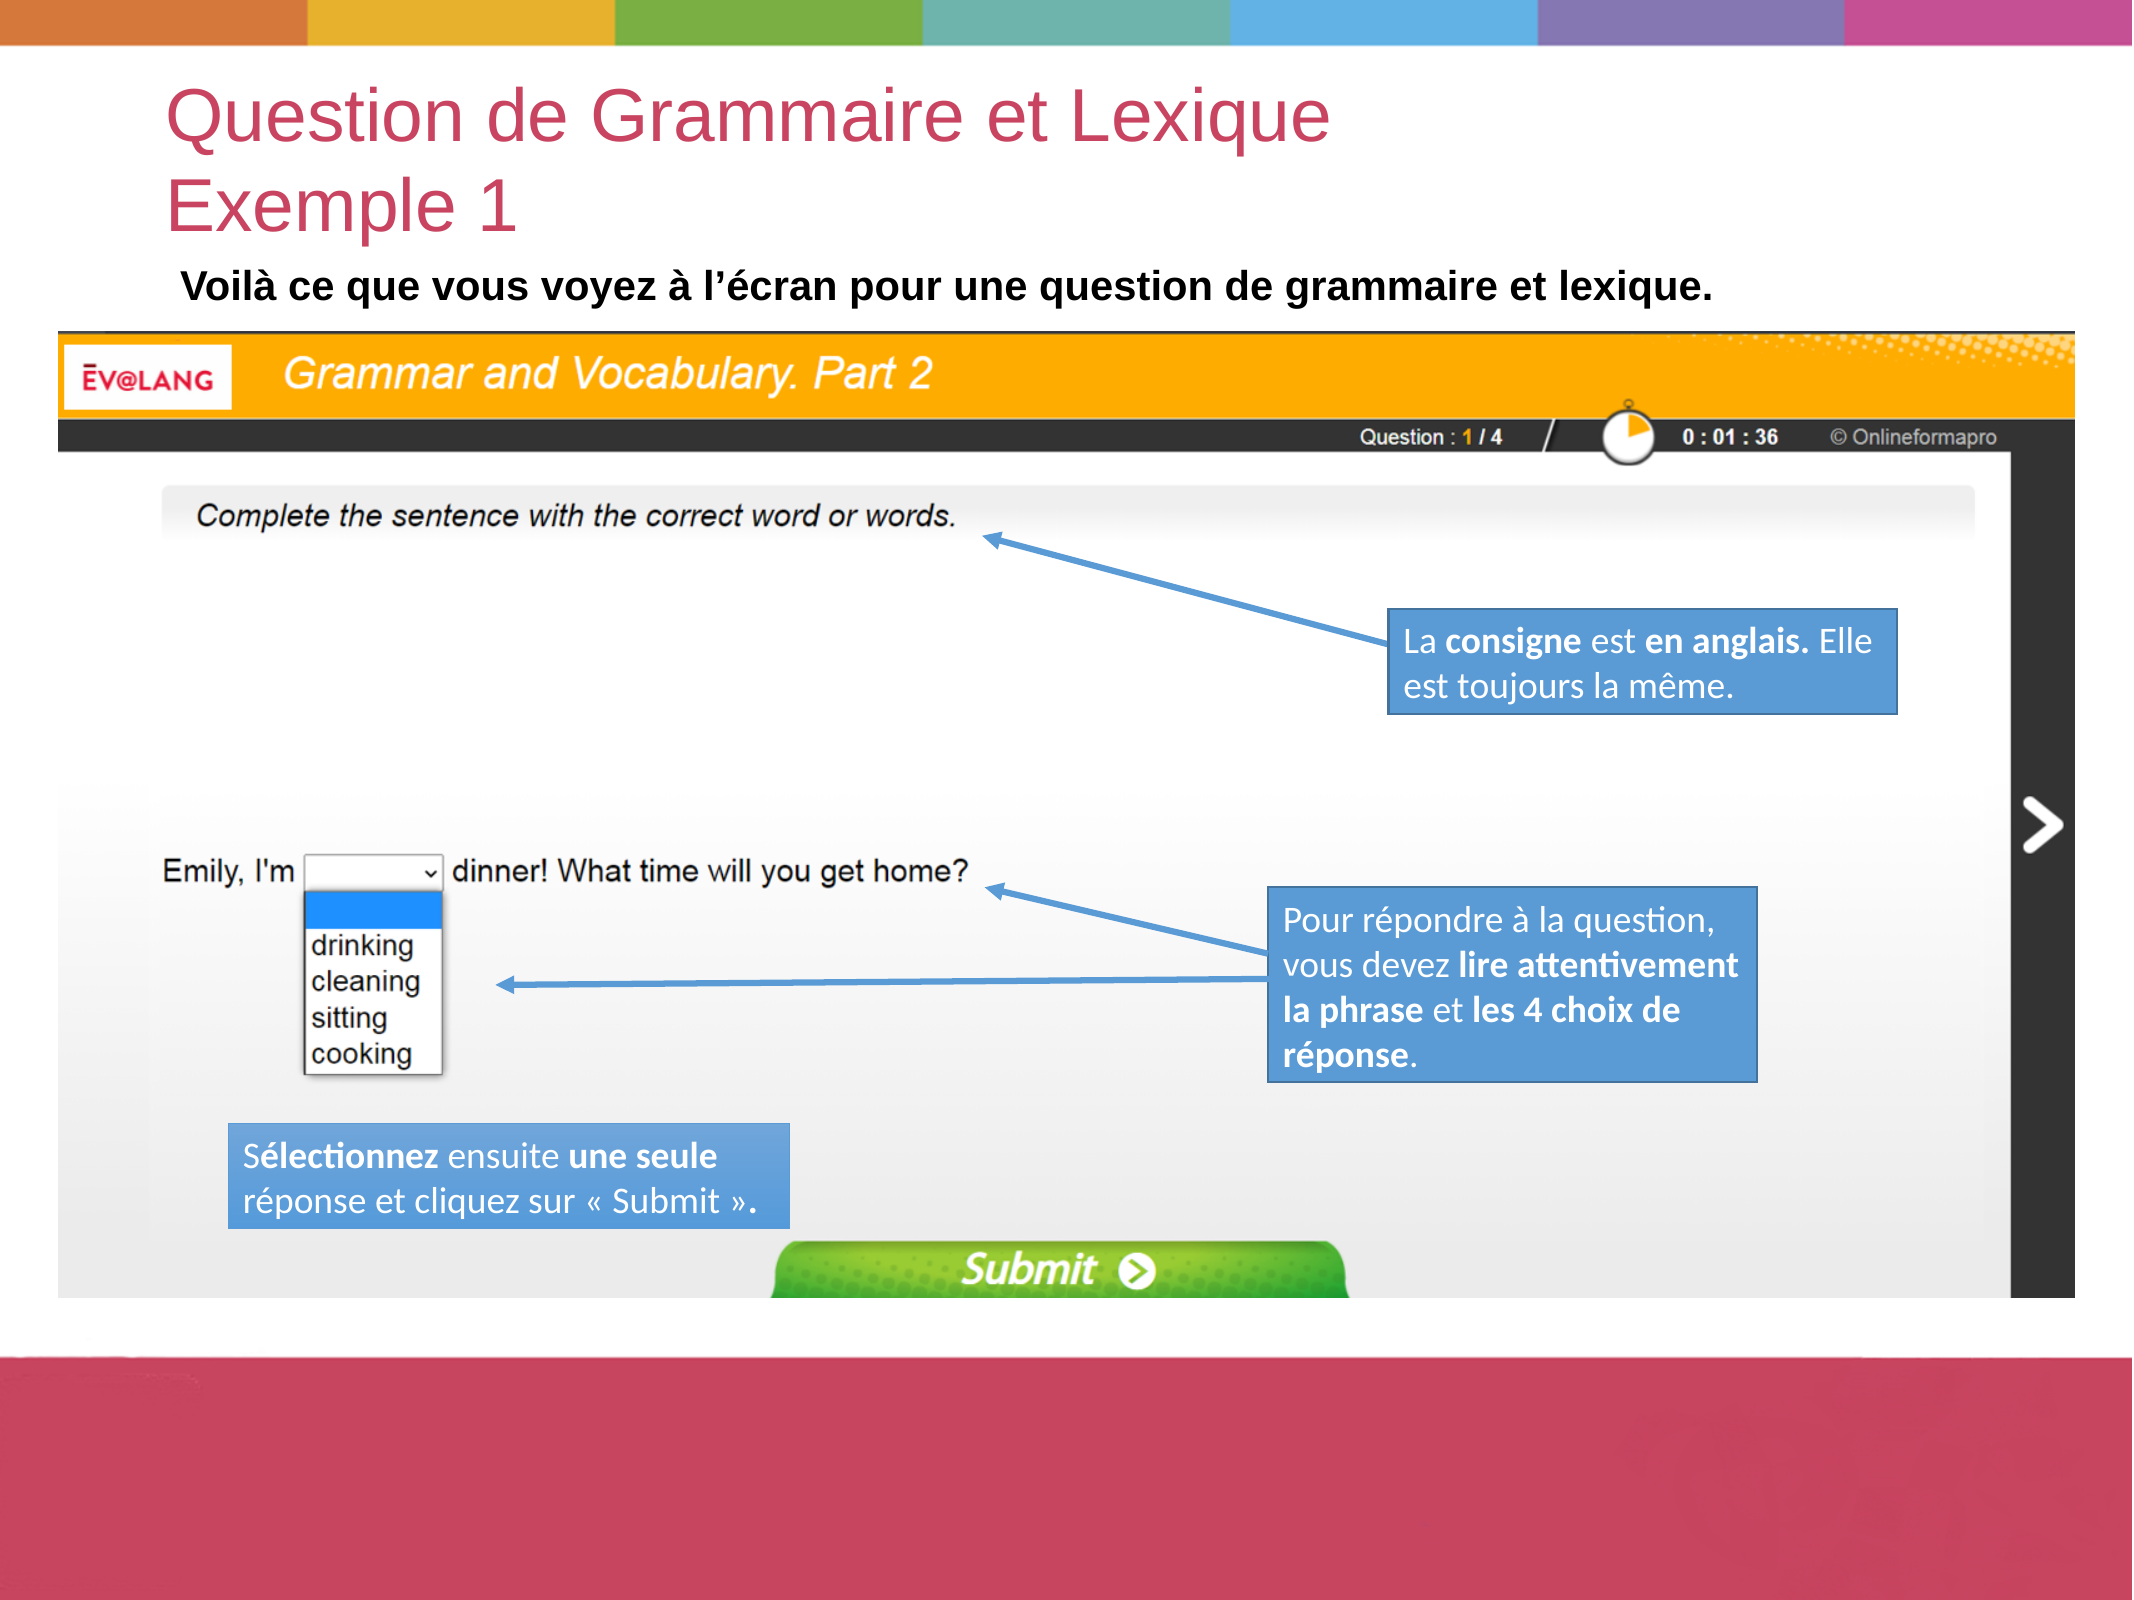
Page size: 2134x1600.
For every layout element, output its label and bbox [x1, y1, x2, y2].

text_box [495, 978, 1294, 985]
text_box [982, 535, 1389, 645]
text_box [984, 887, 1269, 954]
picture [0, 0, 2132, 1600]
